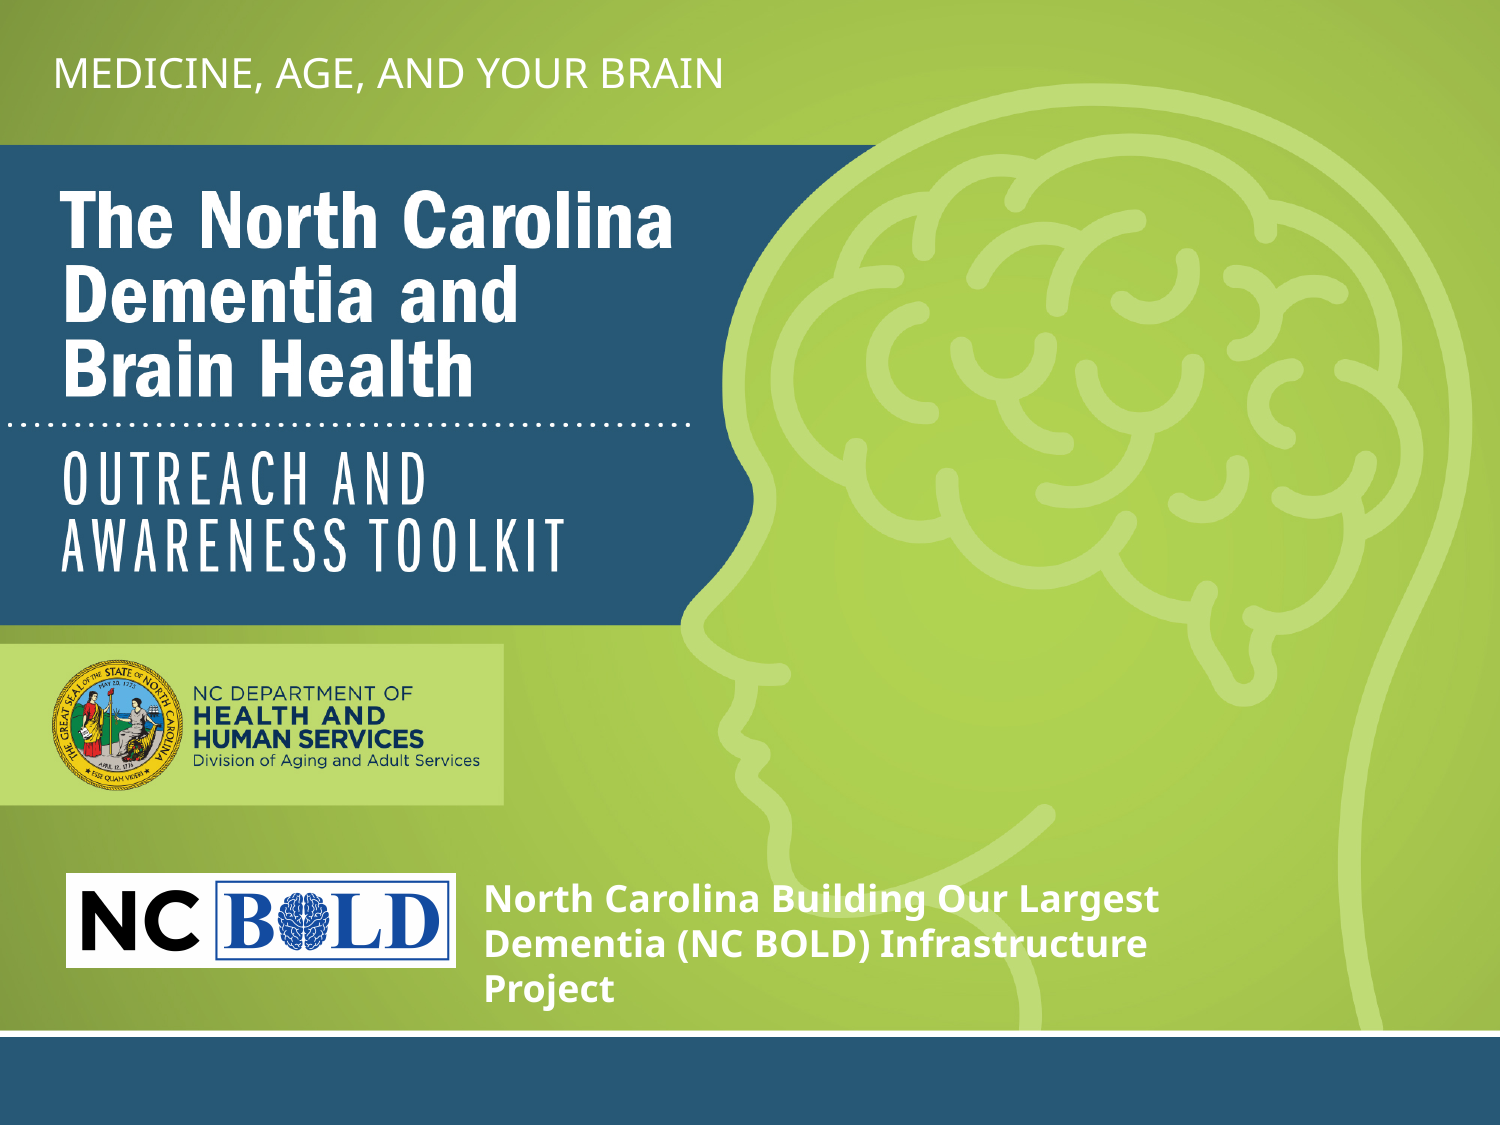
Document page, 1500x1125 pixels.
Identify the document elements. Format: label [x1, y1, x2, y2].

text_box [65, 867, 1254, 974]
picture [0, 0, 1500, 1125]
